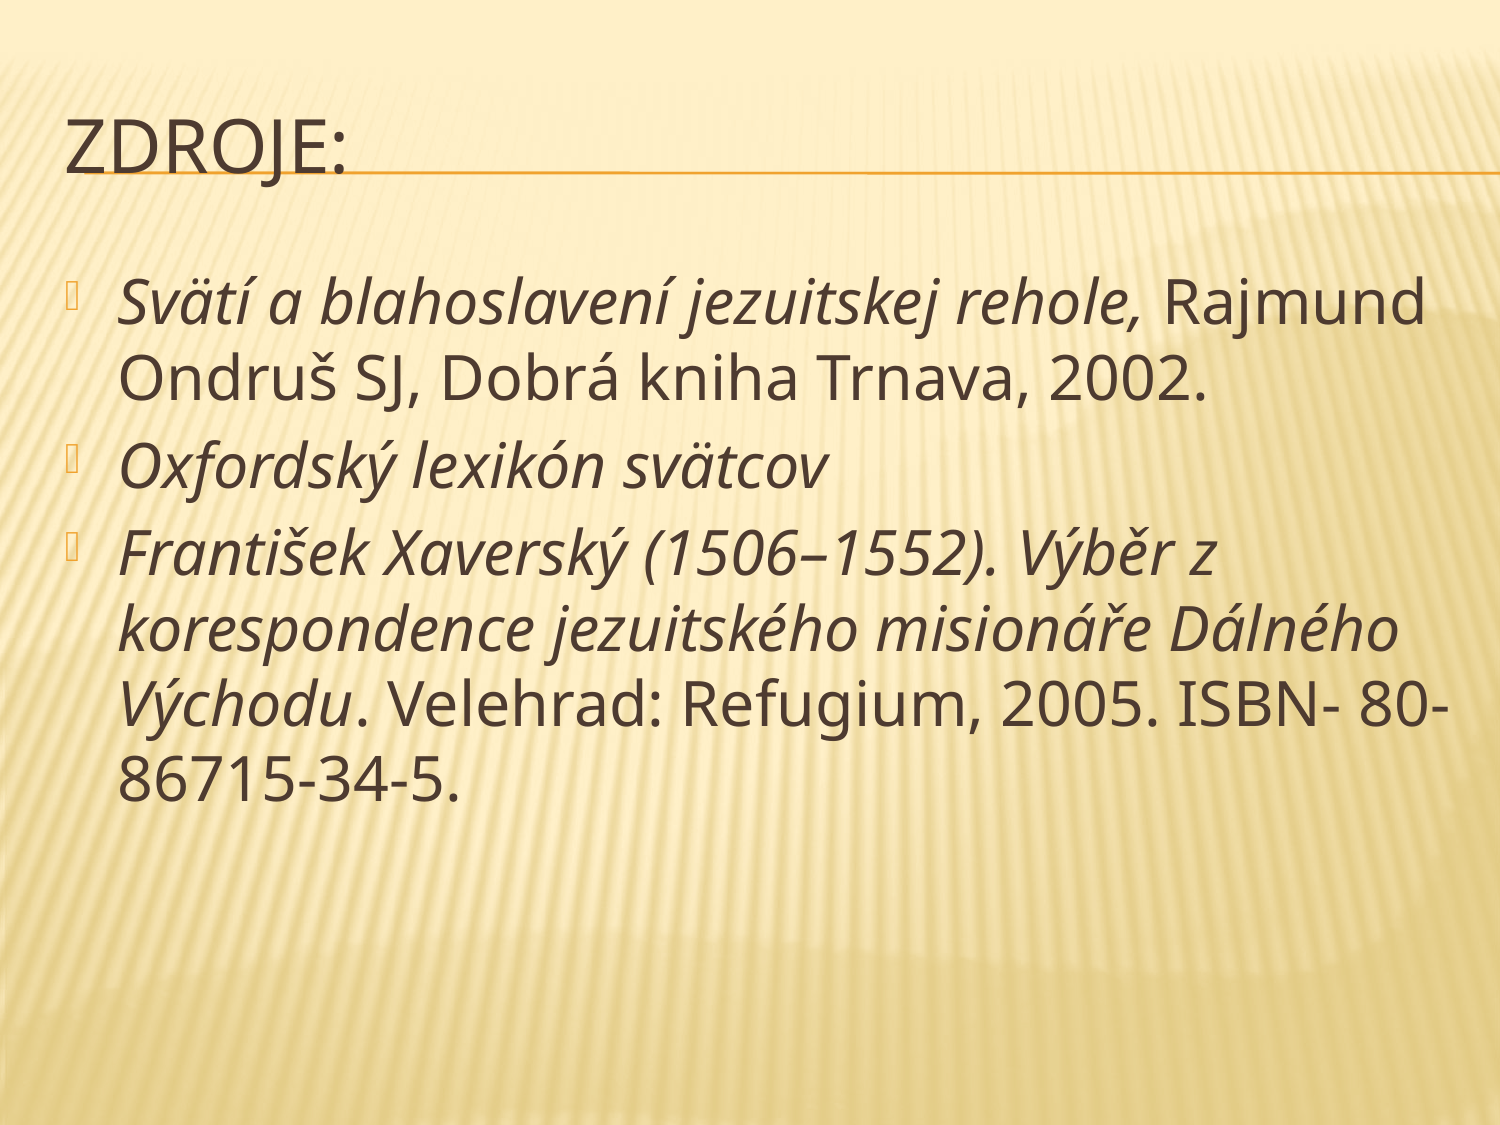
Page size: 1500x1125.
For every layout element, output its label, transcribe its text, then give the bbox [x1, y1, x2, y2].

title Zdroje: [50, 75, 1475, 213]
list Svätí a blahoslavení jezuitskej rehole, Rajmund Ondruš SJ, Dobrá kniha Trnava, 2002. Oxfordský lexikón svätcov František Xaverský (1506–1552). Výběr z korespondence jezuitského misionáře Dálného Východu. Velehrad: Refugium, 2005. ISBN- 80-86715-34-5. [50, 254, 1475, 998]
